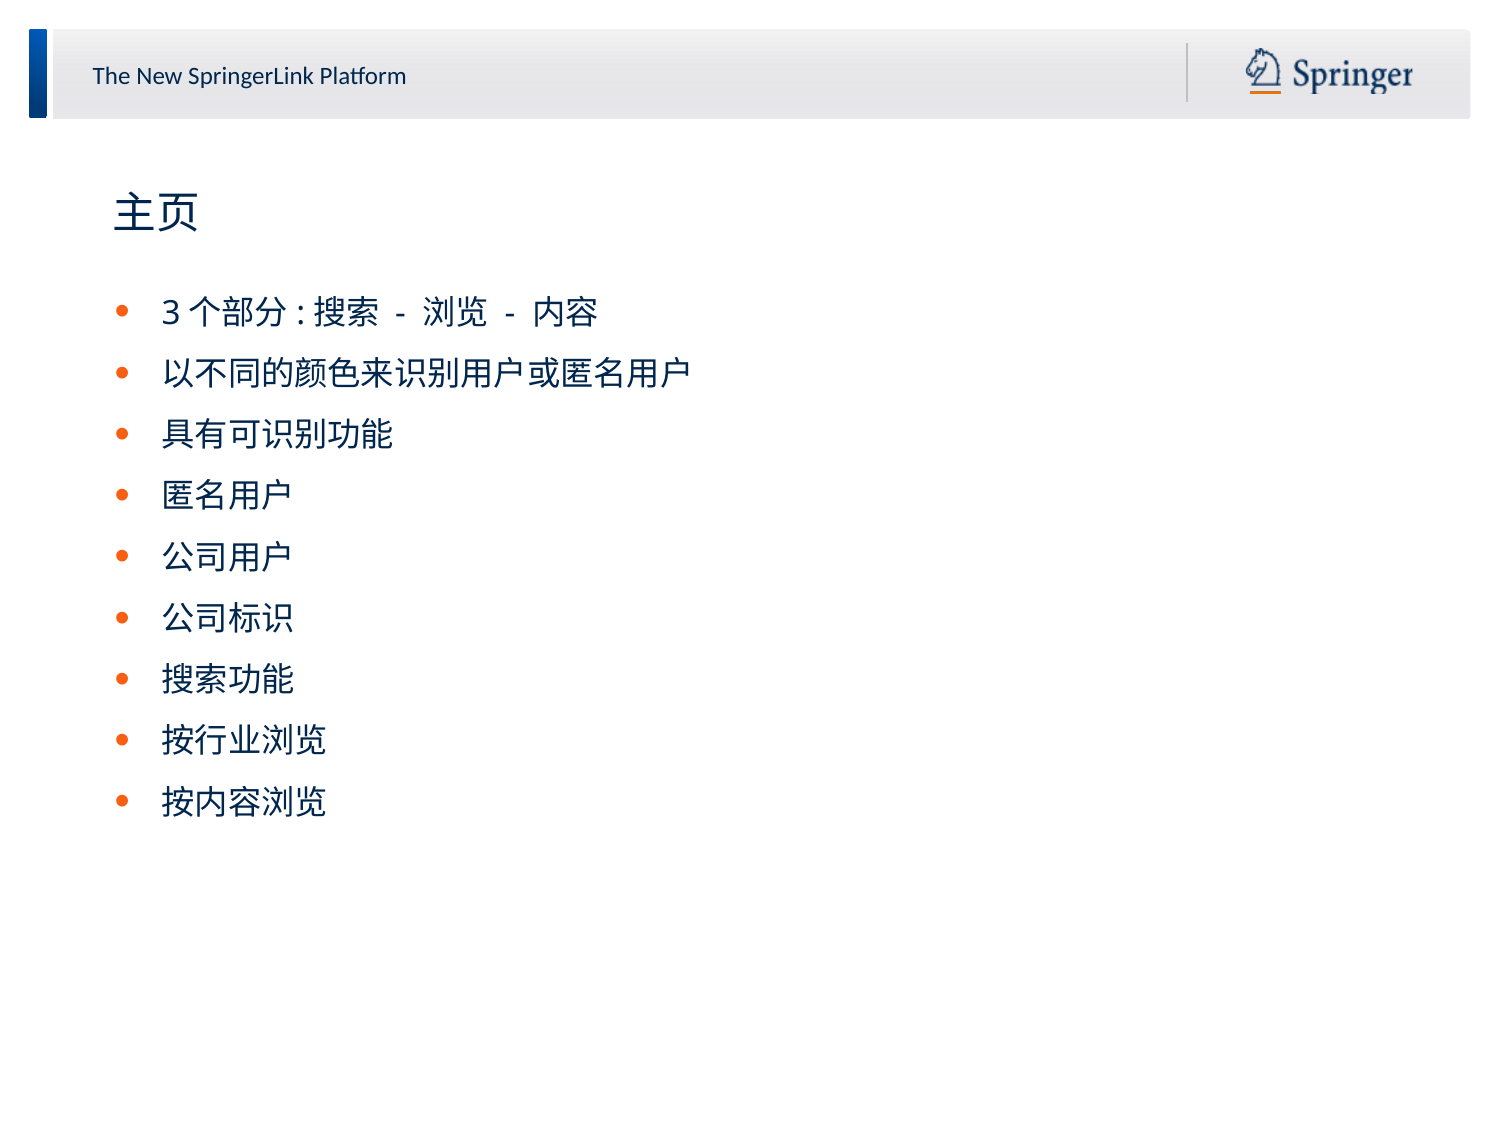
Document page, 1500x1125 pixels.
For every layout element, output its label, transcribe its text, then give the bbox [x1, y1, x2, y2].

text_box 3个部分:搜索 - 浏览 - 内容 以不同的颜色来识别用户或匿名用户 具有可识别功能 匿名用户 公司用户 公司标识 搜索功能 按行业浏览 按内容浏览 [99, 275, 1388, 905]
text_box 主页 [97, 183, 1388, 229]
